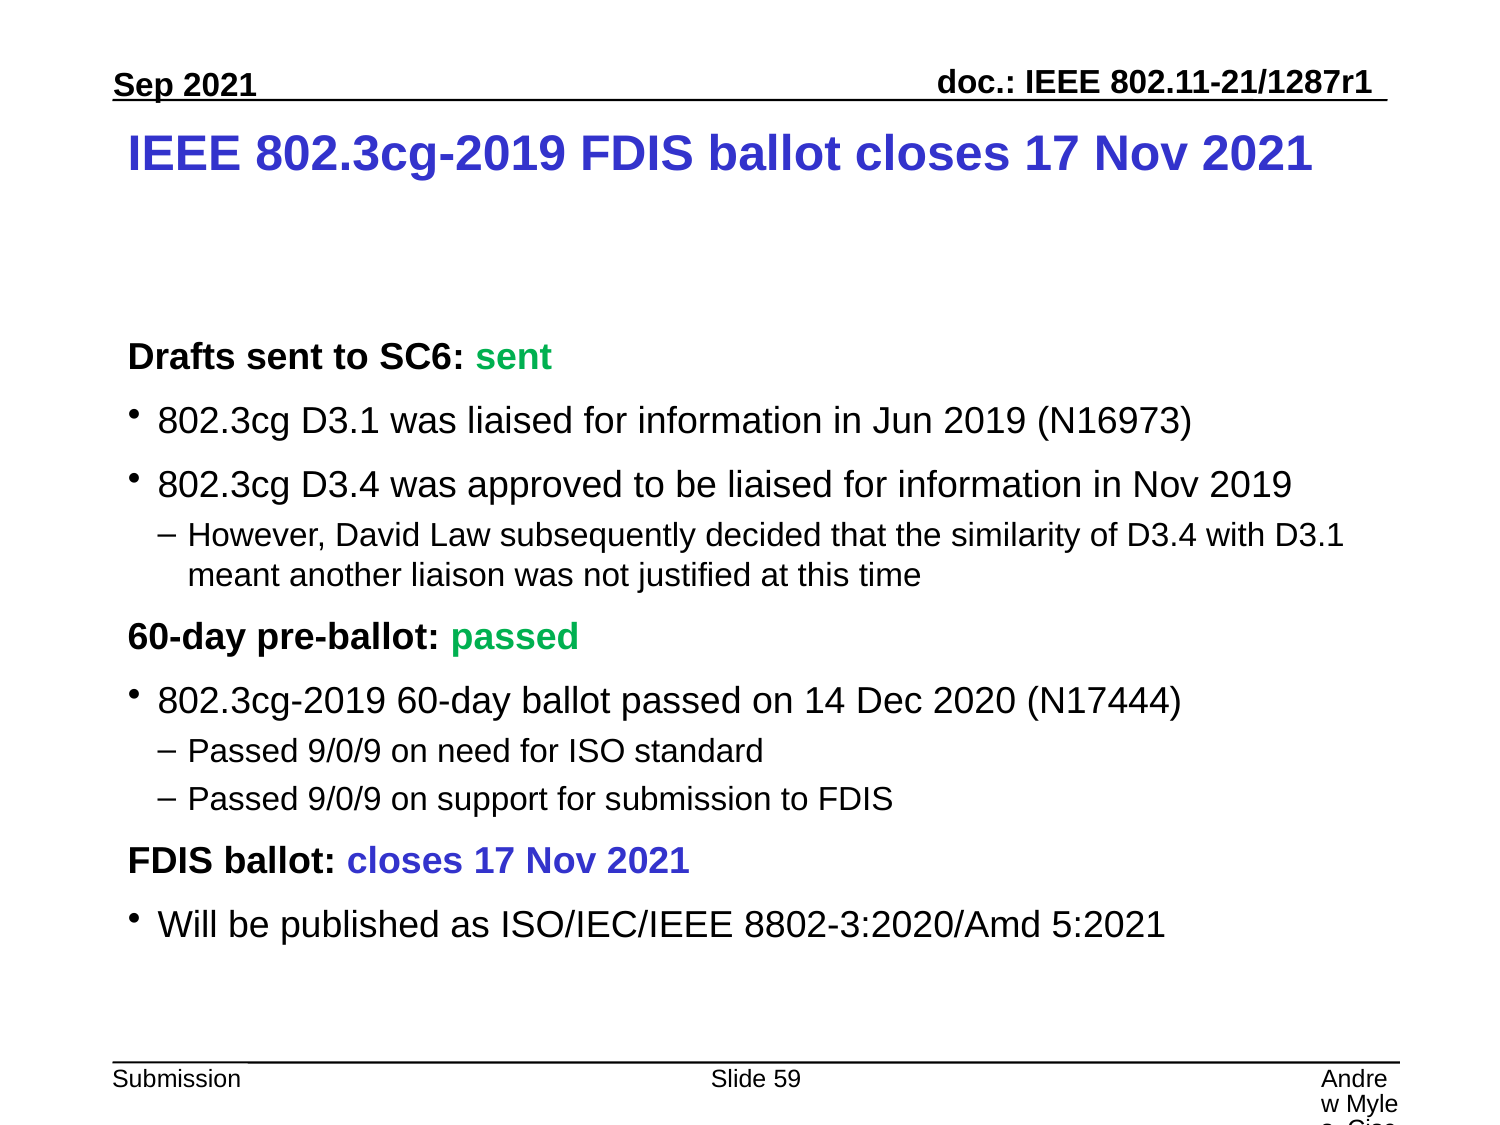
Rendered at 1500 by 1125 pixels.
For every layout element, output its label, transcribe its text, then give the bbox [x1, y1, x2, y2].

footer Andrew Myles, Cisco [1320, 1061, 1402, 1093]
slide_number Slide 59 [709, 1061, 803, 1093]
title IEEE 802.3cg-2019 FDIS ballot closes 17 Nov 2021 [112, 112, 1388, 288]
list Drafts sent to SC6: sent 802.3cg D3.1 was liaised for information in Jun 2019 (N16973) 802.3cg D3.4 was approved to be liaised for information in Nov 2019 However, David Law subsequently decided that the similarity of D3.4 with D3.1 meant another liaison was not justified at this time 60-day pre-ballot: passed 802.3cg-2019 60-day ballot passed on 14 Dec 2020 (N17444) Passed 9/0/9 on need for ISO standard Passed 9/0/9 on support for submission to FDIS FDIS ballot: closes 17 Nov 2021 Will be published as ISO/IEC/IEEE 8802-3:2020/Amd 5:2021 [112, 324, 1388, 1000]
